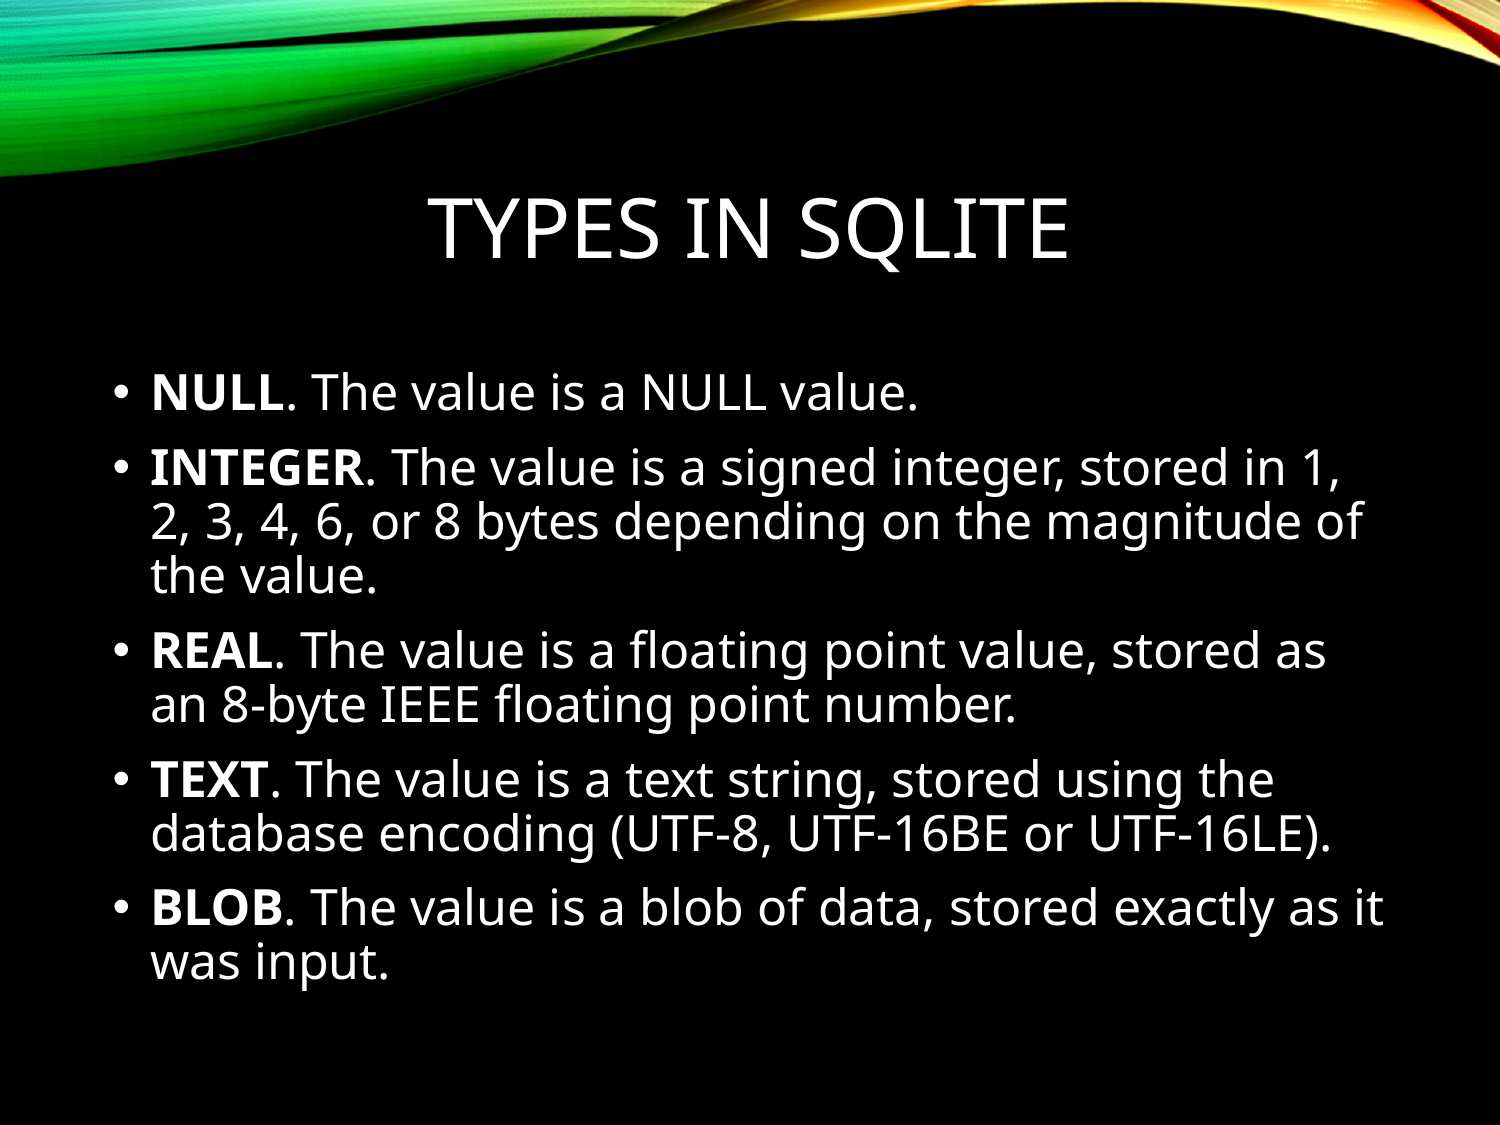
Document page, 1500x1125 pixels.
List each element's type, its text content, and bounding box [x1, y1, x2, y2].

list NULL. The value is a NULL value. INTEGER. The value is a signed integer, stored in 1, 2, 3, 4, 6, or 8 bytes depending on the magnitude of the value. REAL. The value is a floating point value, stored as an 8-byte IEEE floating point number. TEXT. The value is a text string, stored using the database encoding (UTF-8, UTF-16BE or UTF-16LE). BLOB. The value is a blob of data, stored exactly as it was input. [97, 360, 1403, 1028]
title Types In SQLite [97, 125, 1403, 338]
picture [0, 0, 1500, 178]
